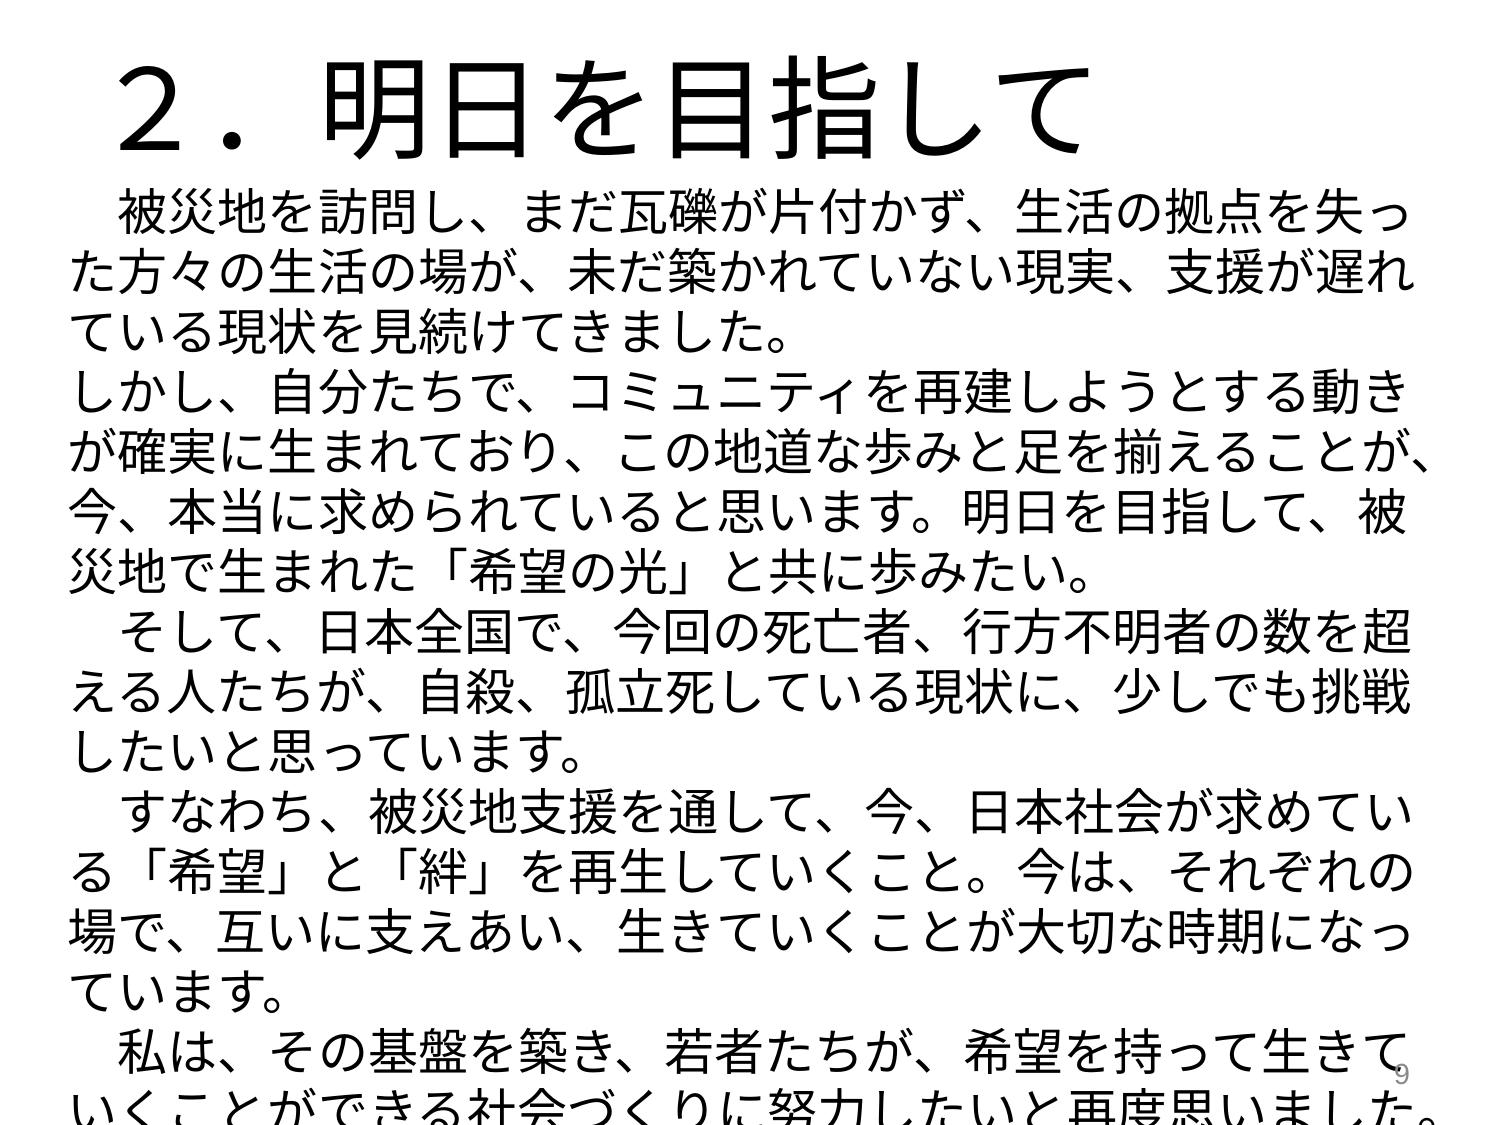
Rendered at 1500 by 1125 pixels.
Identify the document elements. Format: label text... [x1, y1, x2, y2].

slide_number 9 [1074, 1042, 1425, 1103]
text_box ２．明日を目指して [78, 30, 1118, 181]
text_box 被災地を訪問し、まだ瓦礫が片付かず、生活の拠点を失った方々の生活の場が、未だ築かれていない現実、支援が遅れている現状を見続けてきました。 しかし、自分たちで、コミュニティを再建しようとする動きが確実に生まれており、この地道な歩みと足を揃えることが、今、本当に求められていると思います。明日を目指して、被災地で生まれた「希望の光」と共に歩みたい。 そして、日本全国で、今回の死亡者、行方不明者の数を超える人たちが、自殺、孤立死している現状に、少しでも挑戦したいと思っています。 すなわち、被災地支援を通して、今、日本社会が求めている「希望」と「絆」を再生していくこと。今は、それぞれの場で、互いに支えあい、生きていくことが大切な時期になっています。 私は、その基盤を築き、若者たちが、希望を持って生きていくことができる社会づくりに努力したいと再度思いました。 [53, 172, 1459, 1125]
